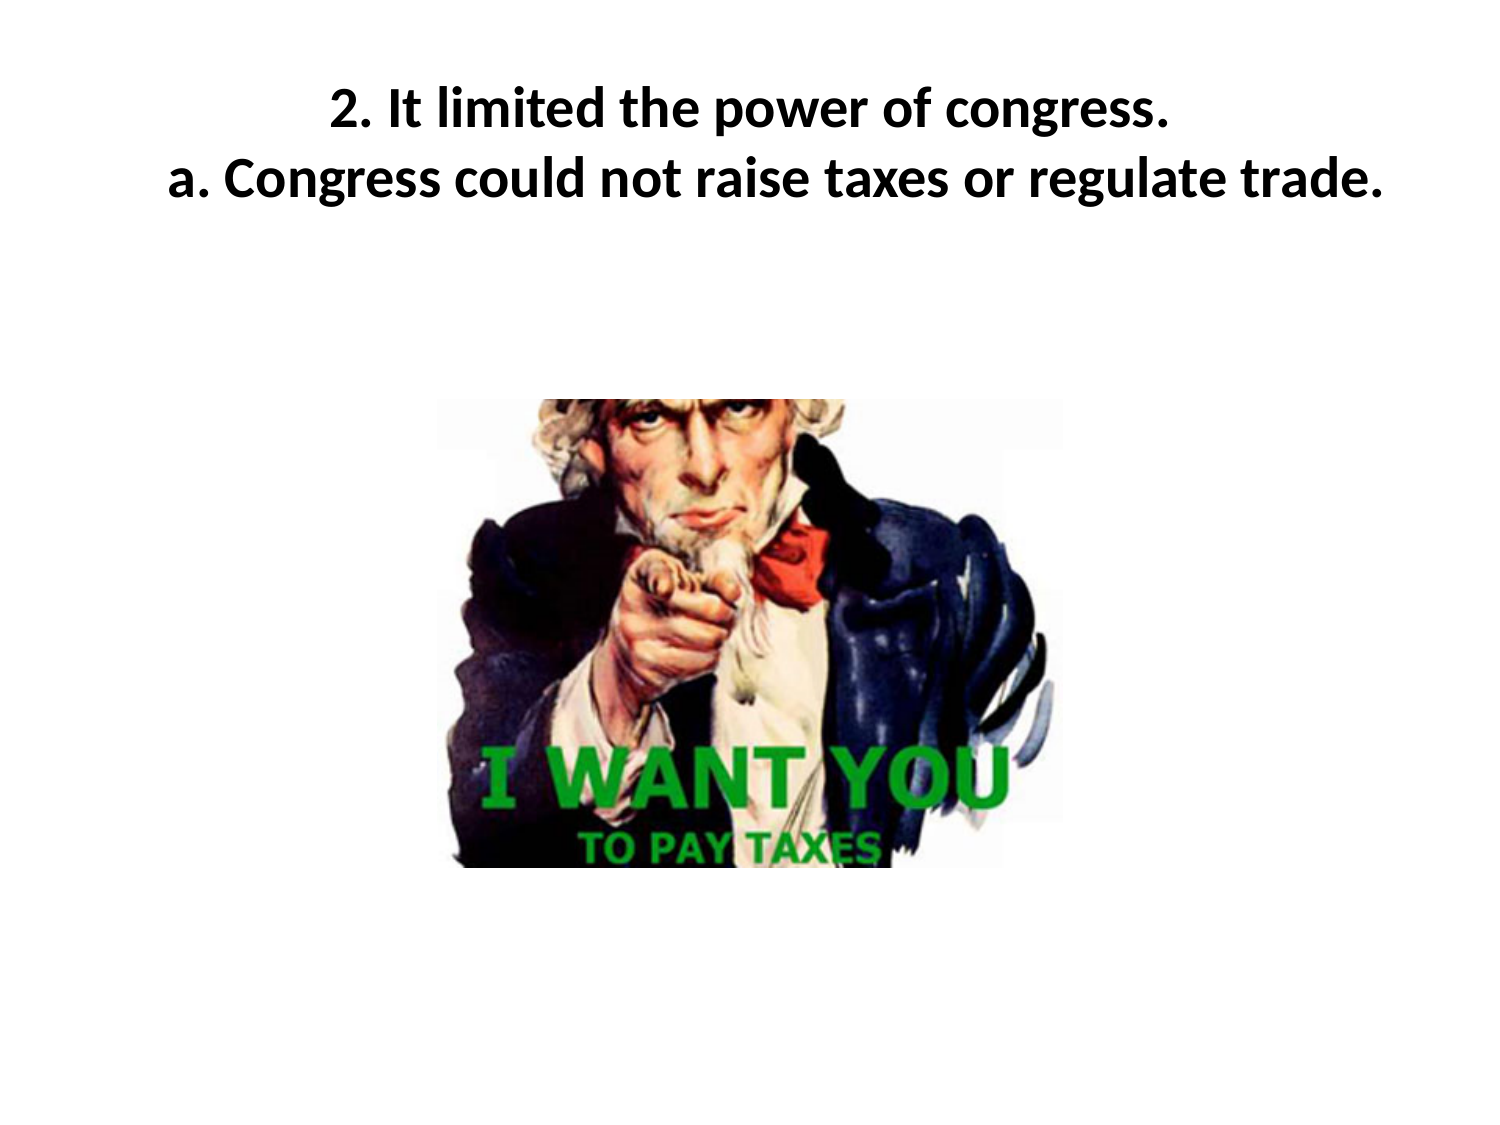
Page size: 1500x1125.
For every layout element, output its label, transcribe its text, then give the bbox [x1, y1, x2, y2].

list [437, 399, 1063, 869]
title 2. It limited the power of congress. a. Congress could not raise taxes or regulate trade. [75, 45, 1425, 233]
